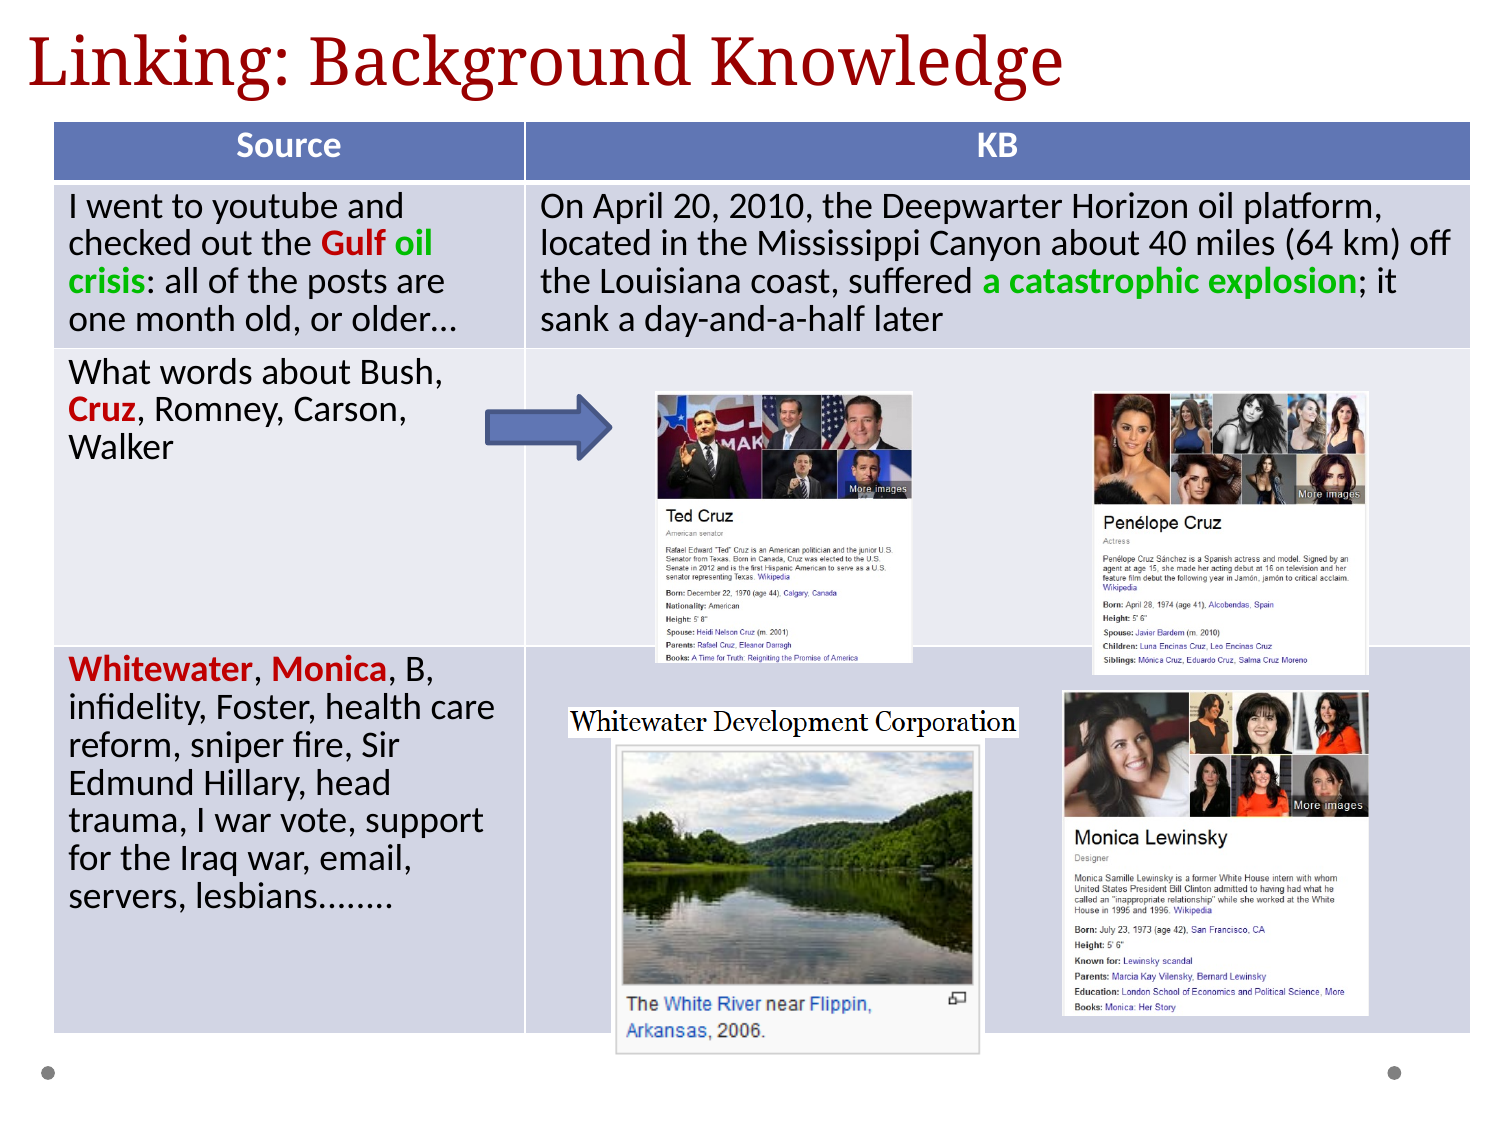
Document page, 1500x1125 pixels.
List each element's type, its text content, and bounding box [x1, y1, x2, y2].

table_header Source [54, 122, 524, 180]
table_cell I went to youtube and checked out the Gulf oil crisis: all of the posts are one month old, or older… [54, 185, 524, 348]
picture [1062, 690, 1369, 1016]
picture [654, 390, 913, 663]
table_cell What words about Bush, Cruz, Romney, Carson, Walker [54, 349, 524, 645]
text_box Linking: Background Knowledge [27, 0, 1353, 166]
table_cell [526, 349, 1470, 645]
text_box [485, 393, 613, 461]
picture [1092, 391, 1369, 675]
table_cell Whitewater, Monica, B, infidelity, Foster, health care reform, sniper fire, Sir Edmund Hillary, head trauma, I war vote, support for the Iraq war, email, servers, lesbians........ [54, 647, 524, 1033]
table_cell [526, 647, 1470, 1033]
table_header KB [526, 122, 1470, 180]
table_cell On April 20, 2010, the Deepwarter Horizon oil platform, located in the Mississippi Canyon about 40 miles (64 km) off the Louisiana coast, suffered a catastrophic explosion; it sank a day-and-a-half later [526, 185, 1470, 348]
picture [568, 707, 1019, 1062]
